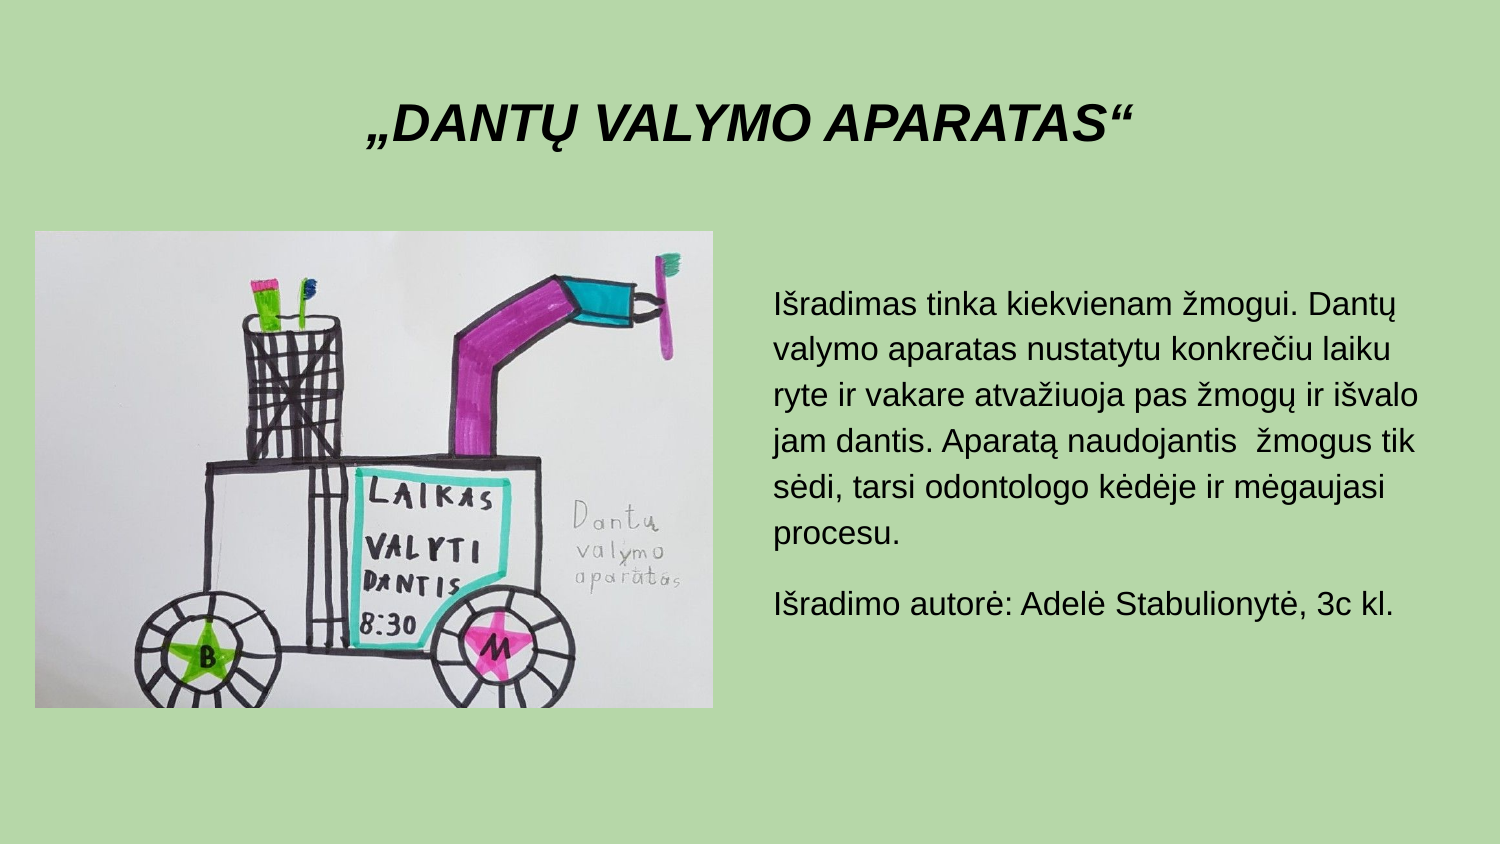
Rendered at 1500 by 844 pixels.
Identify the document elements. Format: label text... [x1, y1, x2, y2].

picture [35, 231, 714, 708]
list Išradimas tinka kiekvienam žmogui. Dantų valymo aparatas nustatytu konkrečiu laiku ryte ir vakare atvažiuoja pas žmogų ir išvalo jam dantis. Aparatą naudojantis žmogus tik sėdi, tarsi odontologo kėdėje ir mėgaujasi procesu. Išradimo autorė: Adelė Stabulionytė, 3c kl. [758, 260, 1436, 678]
title „DANTŲ VALYMO APARATAS“ [51, 72, 1449, 167]
